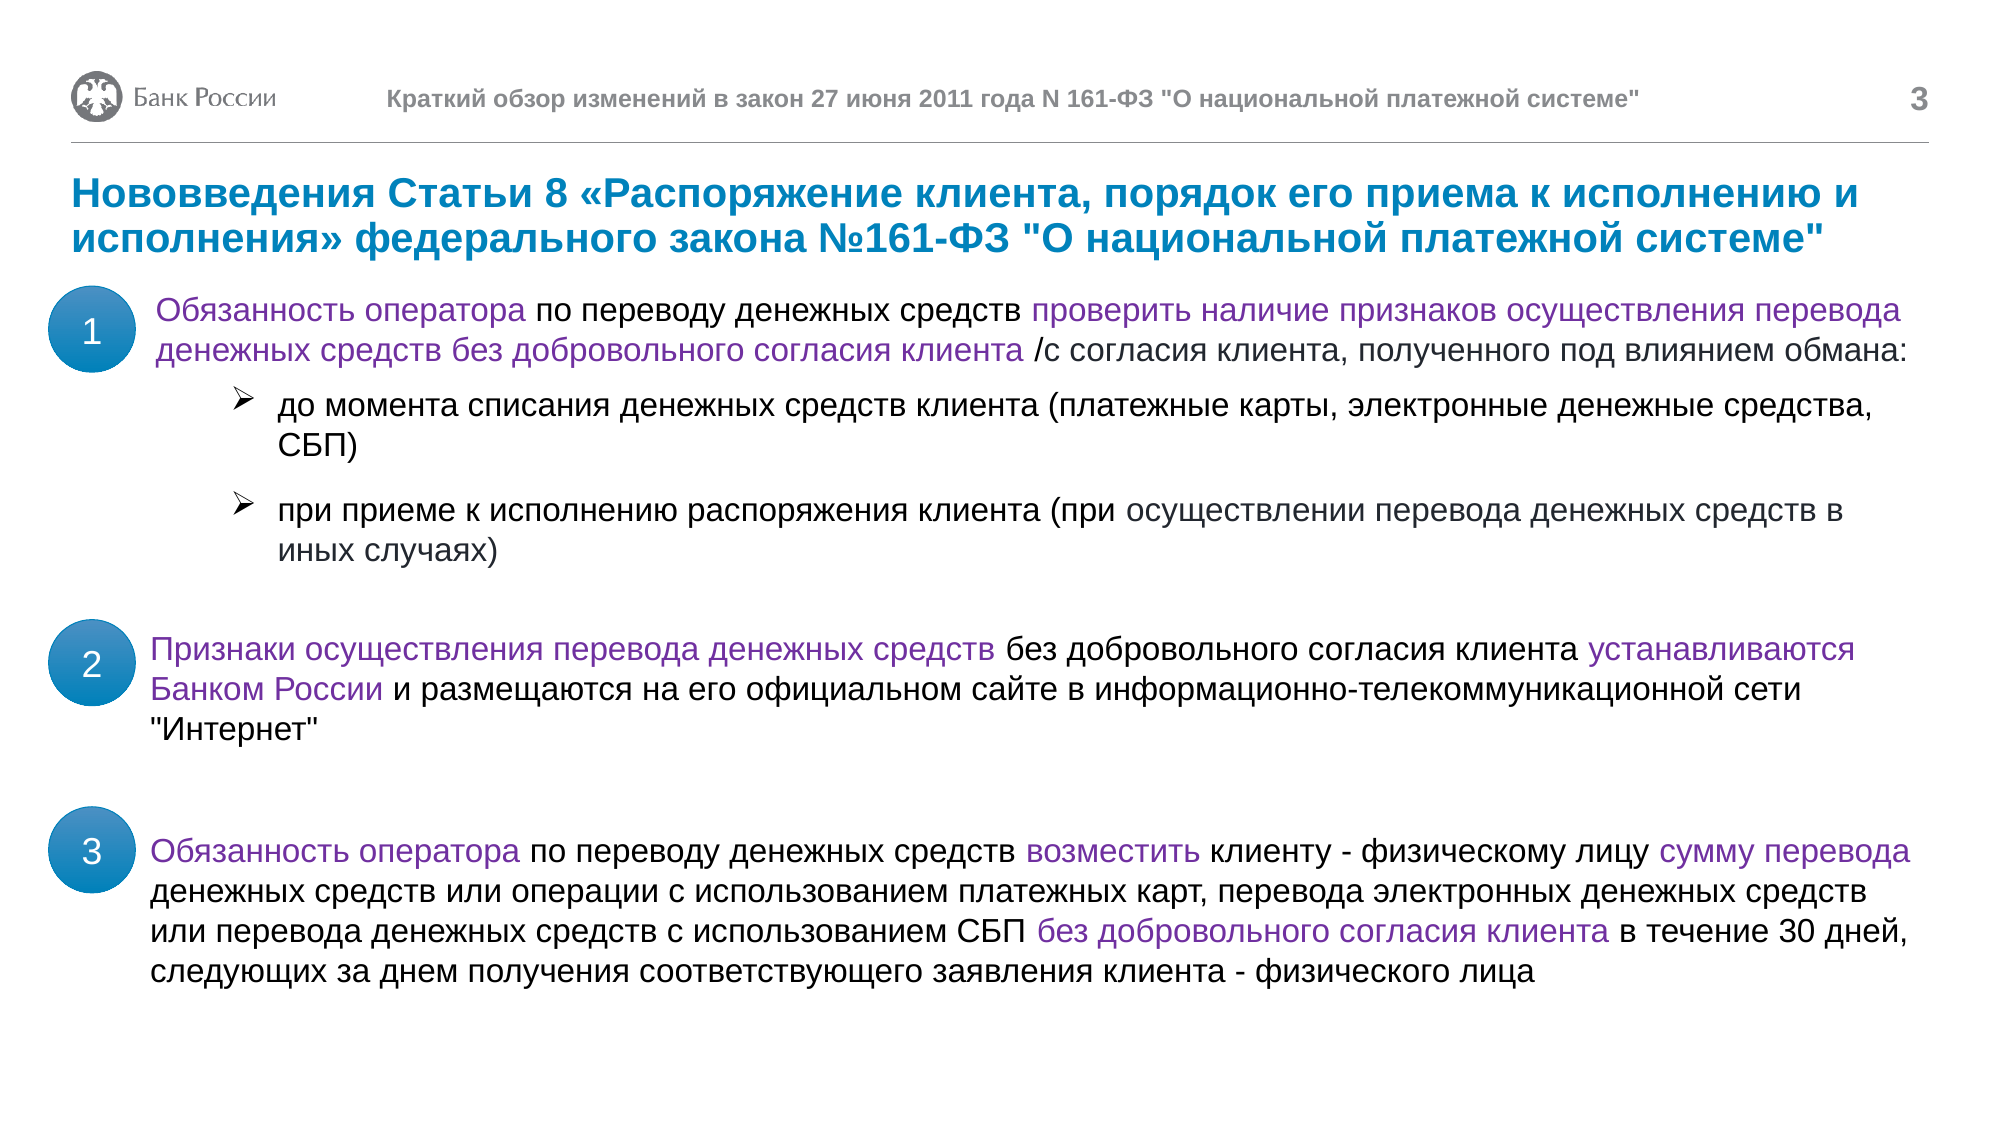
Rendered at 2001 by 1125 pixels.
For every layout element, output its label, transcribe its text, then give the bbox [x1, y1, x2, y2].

footer Краткий обзор изменений в закон 27 июня 2011 года N 161-ФЗ "О национальной платежной системе" [386, 70, 1772, 124]
text_box 1 [48, 285, 136, 373]
picture [71, 71, 275, 122]
title Нововведения Статьи 8 «Распоряжение клиента, порядок его приема к исполнению и исполнения» федерального закона №161-ФЗ "О национальной платежной системе" [71, 171, 1929, 281]
slide_number 3 [1806, 70, 1929, 124]
text_box 3 [48, 806, 136, 894]
text_box Обязанность оператора по переводу денежных средств возместить клиенту - физическому лицу сумму перевода денежных средств или операции с использованием платежных карт, перевода электронных денежных средств или перевода денежных средств с использованием СБП без добровольного согласия клиента в течение 30 дней, следующих за днем получения соответствующего заявления клиента - физического лица [135, 821, 1929, 997]
text_box Обязанность оператора по переводу денежных средств проверить наличие признаков осуществления перевода денежных средств без добровольного согласия клиента /с согласия клиента, полученного под влиянием обмана: до момента списания денежных средств клиента (платежные карты, электронные денежные средства, СБП) при приеме к исполнению распоряжения клиента (при осуществлении перевода денежных средств в иных случаях) [140, 280, 1935, 576]
text_box Признаки осуществления перевода денежных средств без добровольного согласия клиента устанавливаются Банком России и размещаются на его официальном сайте в информационно-телекоммуникационной сети "Интернет" [135, 619, 1929, 755]
text_box 2 [48, 619, 136, 707]
